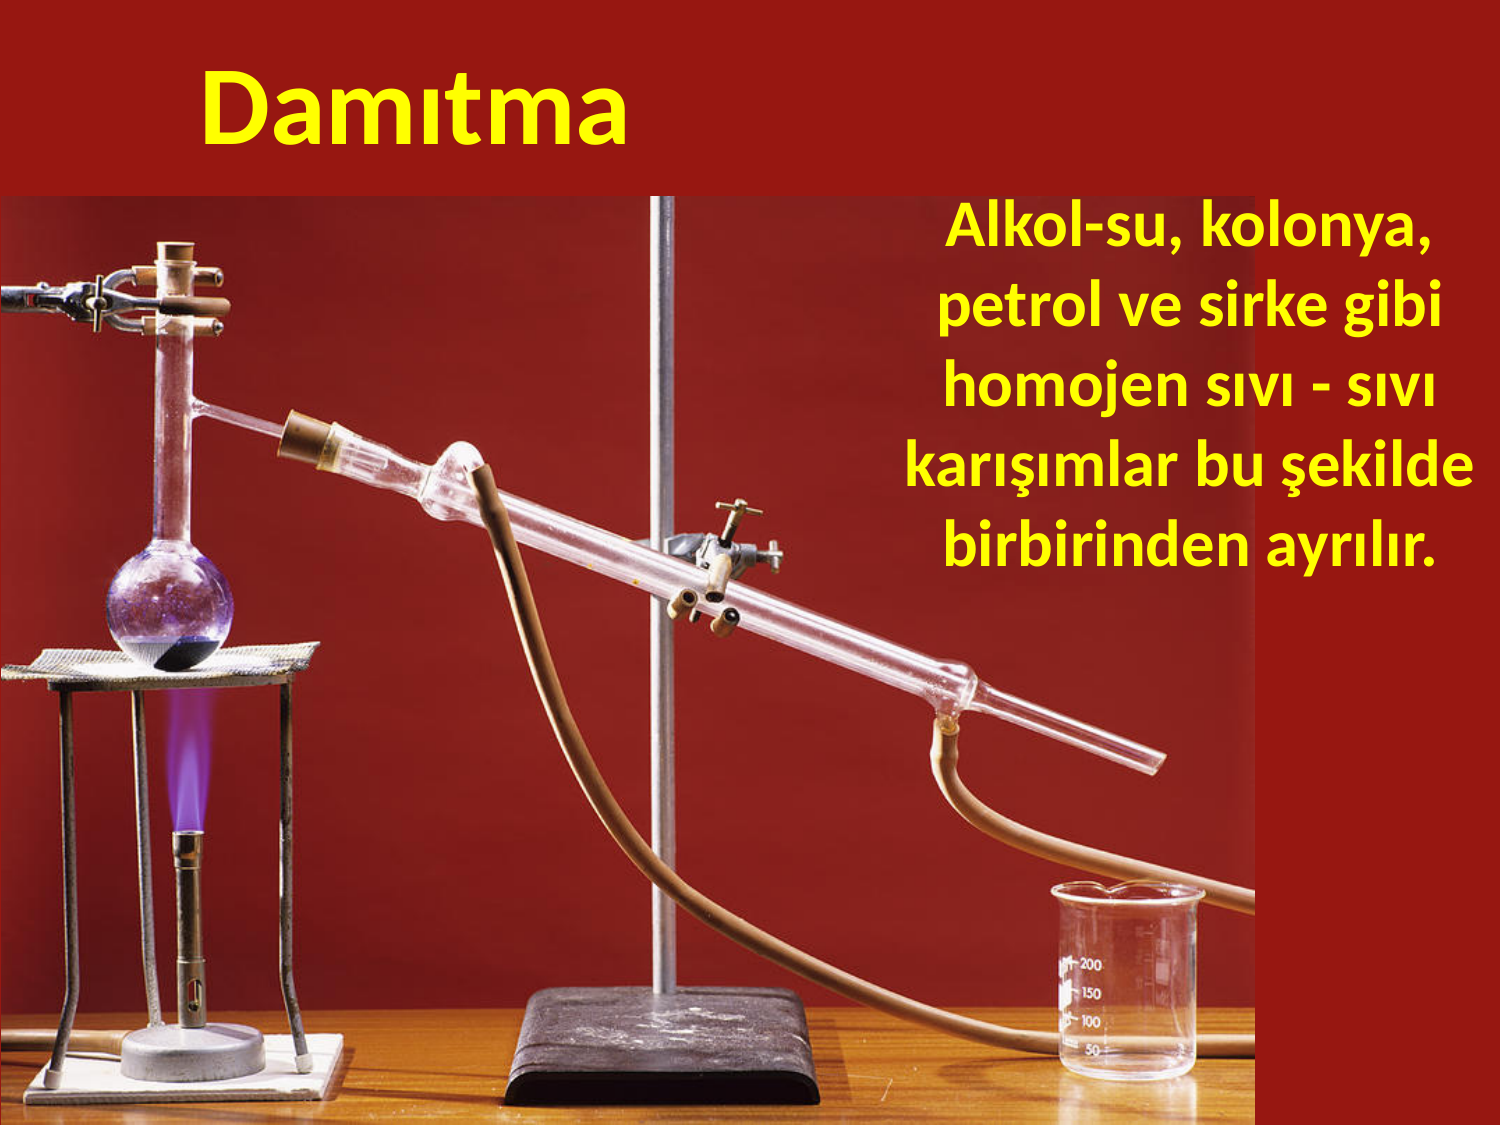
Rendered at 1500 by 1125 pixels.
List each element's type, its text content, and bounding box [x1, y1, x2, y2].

picture [1, 195, 1255, 1125]
list Alkol-su, kolonya, petrol ve sirke gibi homojen sıvı - sıvı karışımlar bu şekilde birbirinden ayrılır. [884, 172, 1496, 830]
title Damıtma [0, 5, 857, 194]
